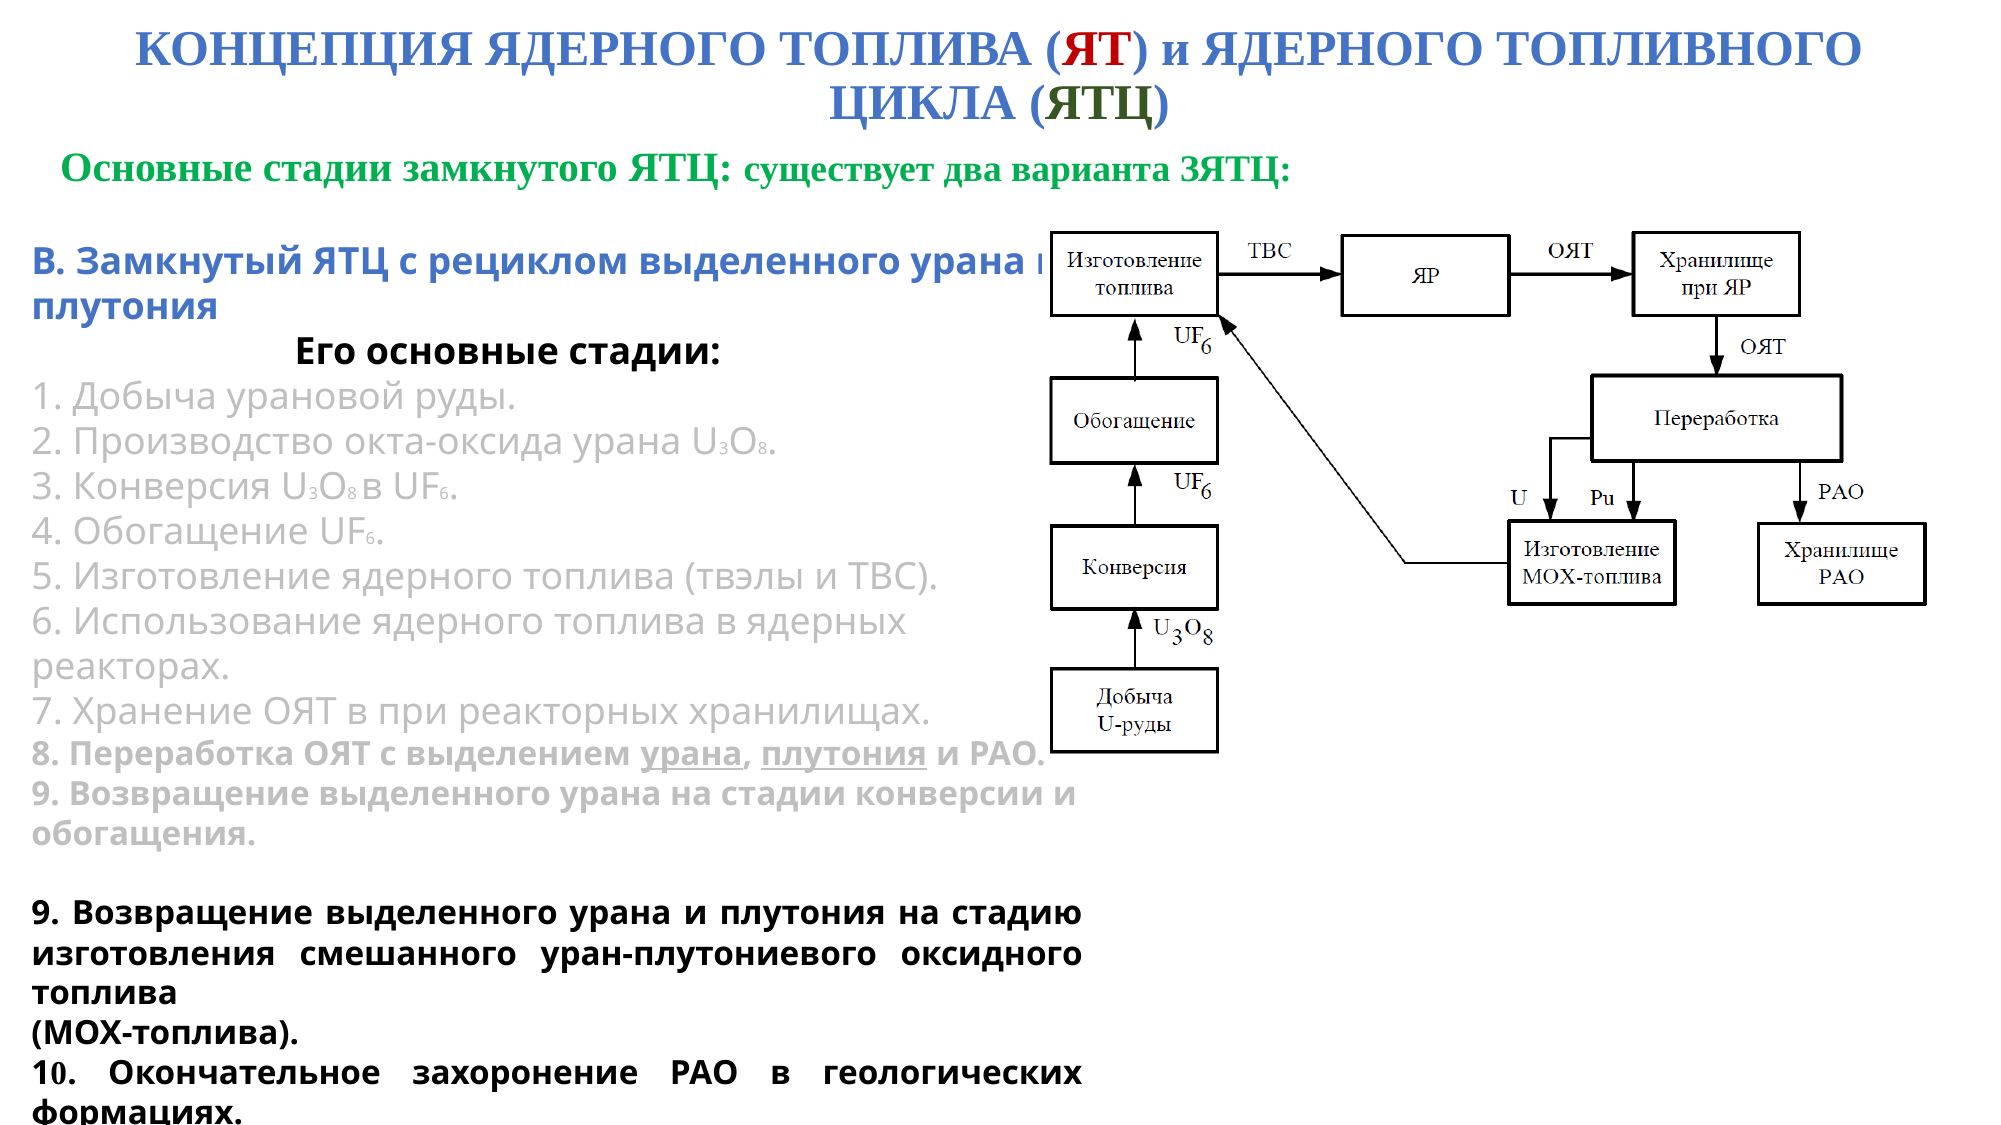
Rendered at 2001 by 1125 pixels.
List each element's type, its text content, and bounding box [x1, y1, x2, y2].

list Основные стадии замкнутого ЯТЦ: существует два варианта ЗЯТЦ: [45, 137, 1949, 1014]
text_box В. Замкнутый ЯТЦ с рециклом выделенного урана и плутония Его основные стадии: 1. Добыча урановой руды. 2. Производство окта-оксида урана U3O8. 3. Конверсия U3O8 в UF6. 4. Обогащение UF6. 5. Изготовление ядерного топлива (твэлы и ТВС). 6. Использование ядерного топлива в ядерных реакторах. 7. Хранение ОЯТ в при реакторных хранилищах. 8. Переработка ОЯТ с выделением урана, плутония и РАО. 9. Возвращение выделенного урана на стадии конверсии и обогащения. 9. Возвращение выделенного урана и плутония на стадию изготовления смешанного уран-плутониевого оксидного топлива (МОХ-топлива). 10. Окончательное захоронение РАО в геологических формациях. [16, 229, 1099, 1125]
title КОНЦЕПЦИЯ ЯДЕРНОГО ТОПЛИВА (ЯТ) и ЯДЕРНОГО ТОПЛИВНОГО ЦИКЛА (ЯТЦ) [48, 0, 1952, 153]
picture [1042, 222, 1937, 761]
